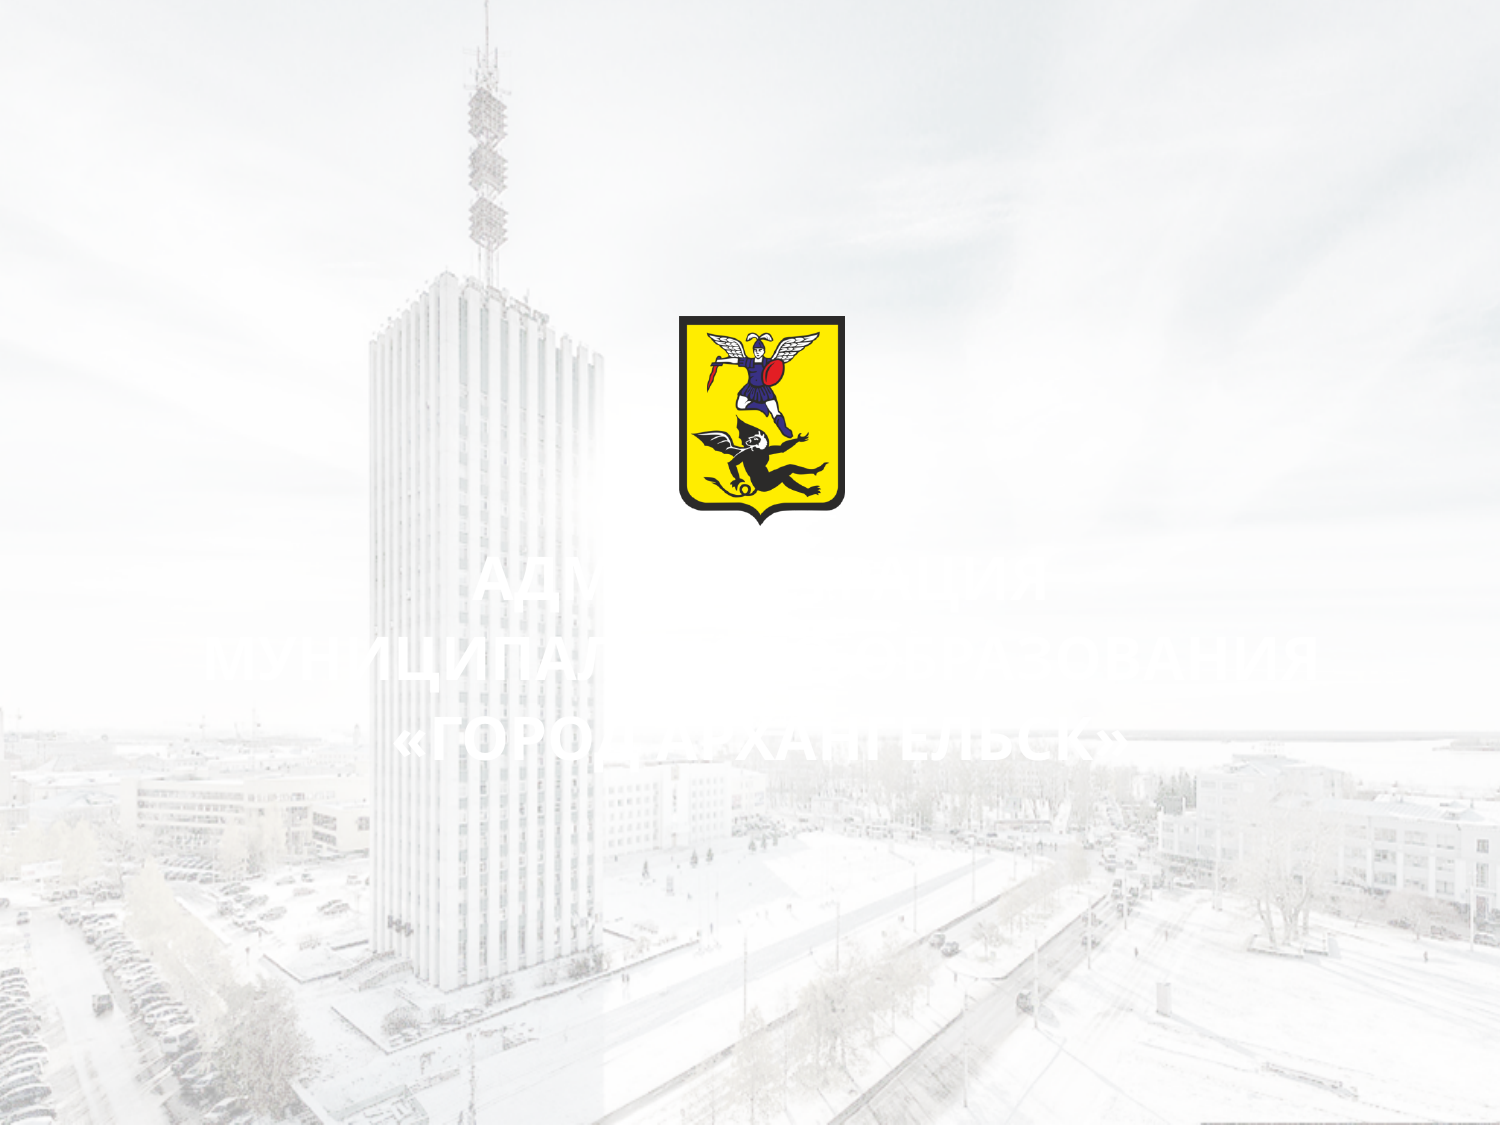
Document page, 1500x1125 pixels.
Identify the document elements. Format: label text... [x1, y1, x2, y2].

picture [0, 0, 1500, 1125]
subtitle АДМИНИСТРАЦИЯ МУНИЦИПАЛЬНОГО ОБРАЗОВАНИЯ «ГОРОД АРХАНГЕЛЬСК» [174, 525, 1350, 786]
